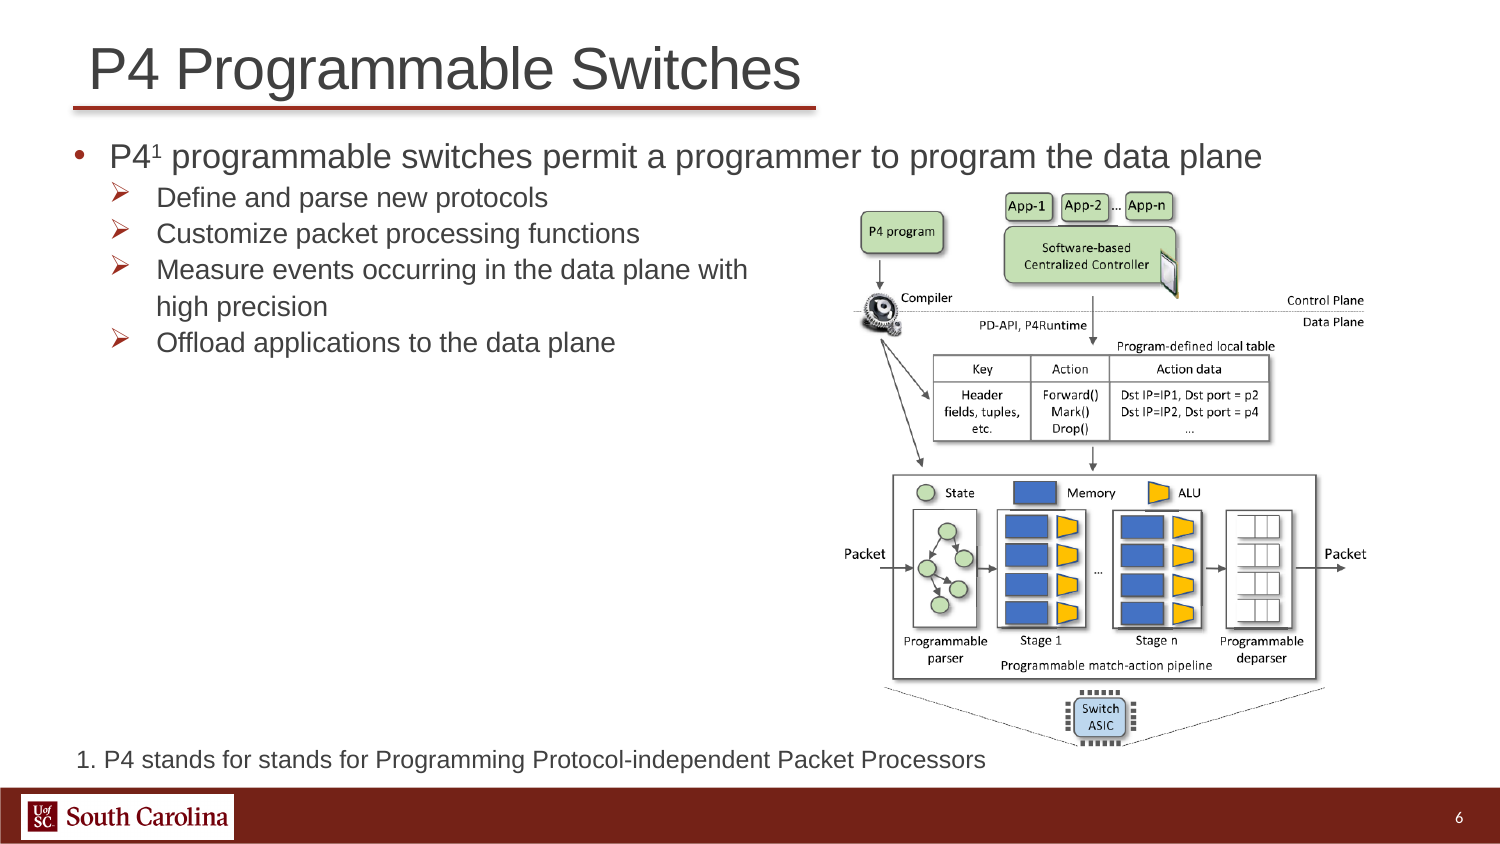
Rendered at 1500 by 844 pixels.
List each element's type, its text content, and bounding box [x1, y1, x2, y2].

slide_number 6 [1316, 794, 1479, 840]
title P4 Programmable Switches [73, 0, 1425, 110]
picture [837, 179, 1372, 752]
text_box P41 programmable switches permit a programmer to program the data plane Define and parse new protocols Customize packet processing functions Measure events occurring in the data plane with high precision Offload applications to the data plane [73, 126, 1371, 718]
picture [21, 794, 234, 841]
text_box 1. P4 stands for stands for Programming Protocol-independent Packet Processors [61, 735, 1265, 781]
